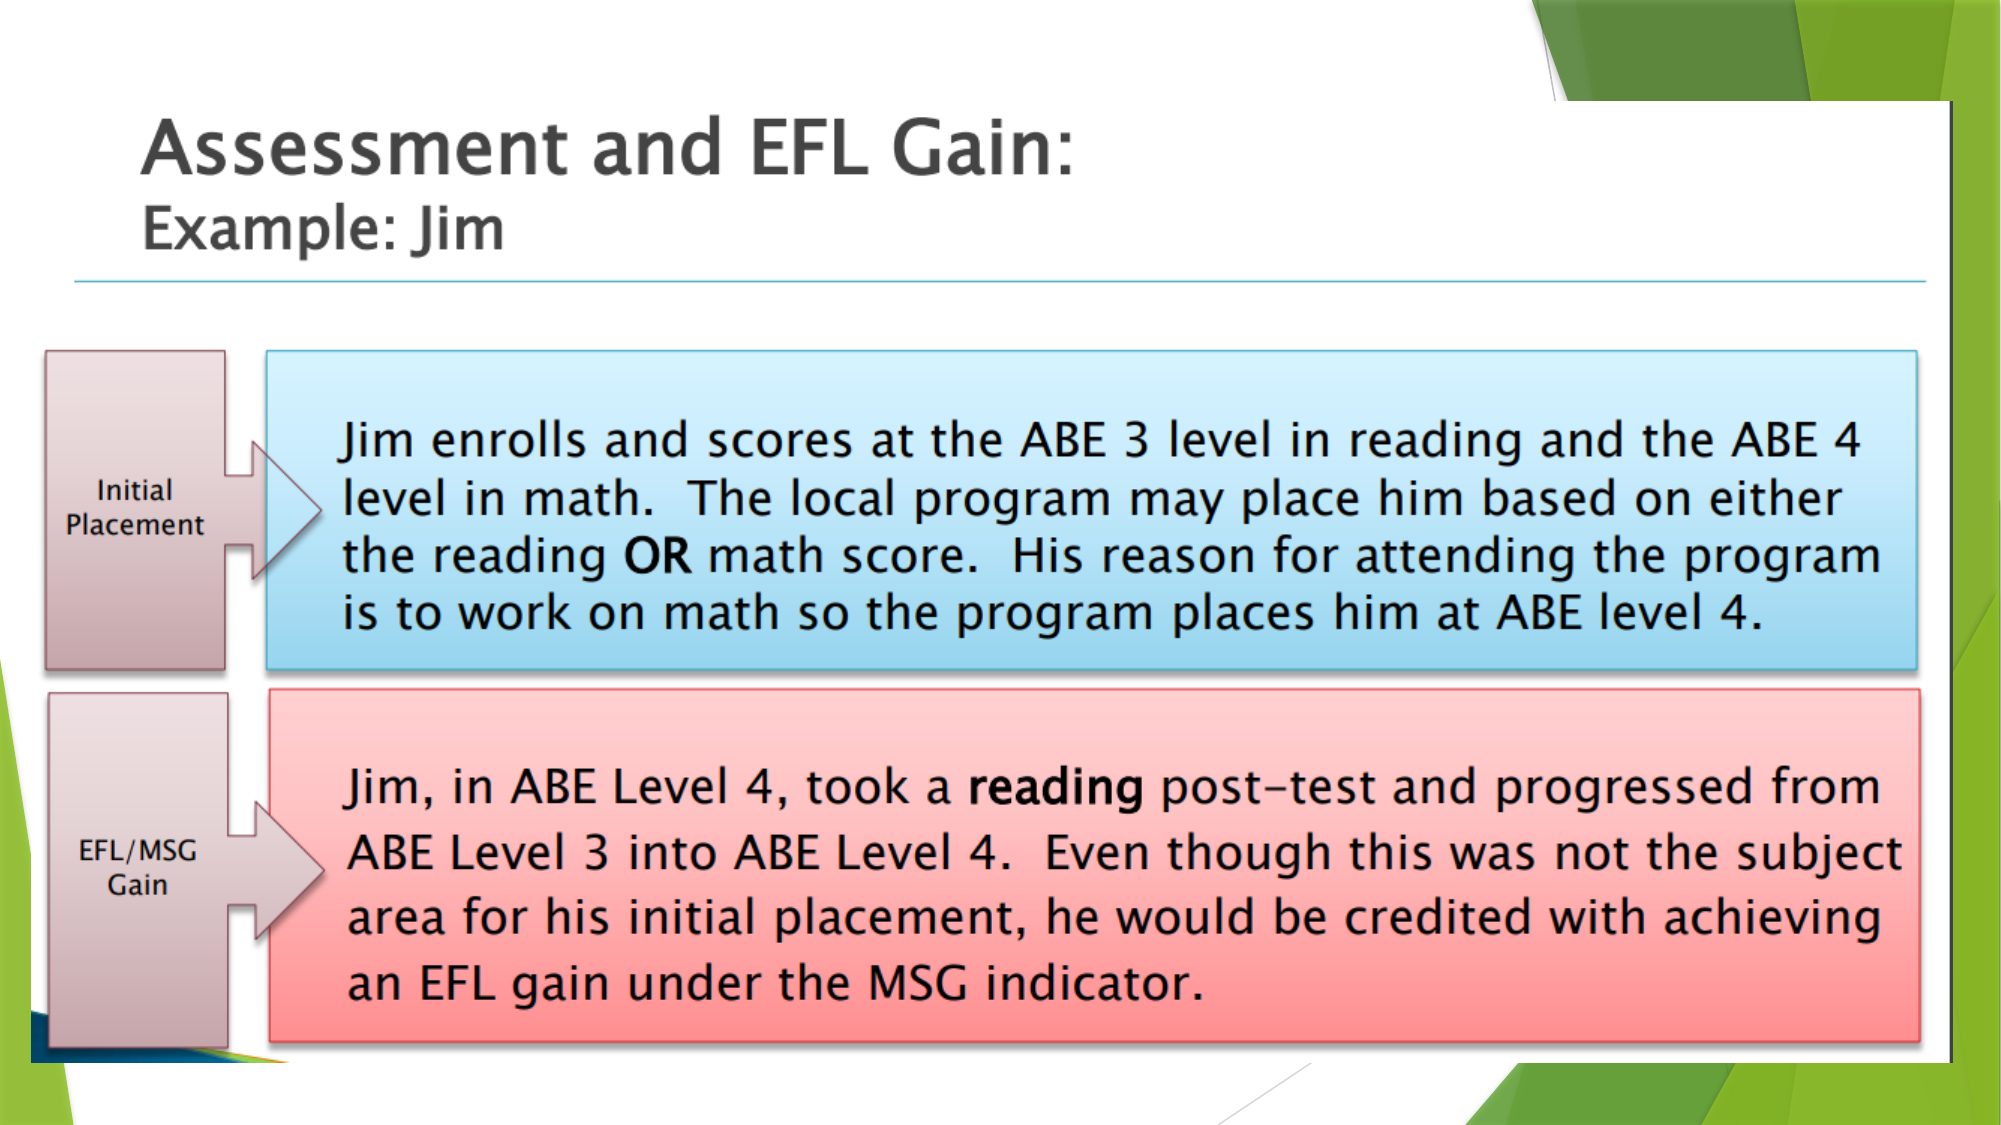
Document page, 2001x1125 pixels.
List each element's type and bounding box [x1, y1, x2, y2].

picture [30, 1019, 45, 1026]
picture [30, 101, 1954, 1063]
